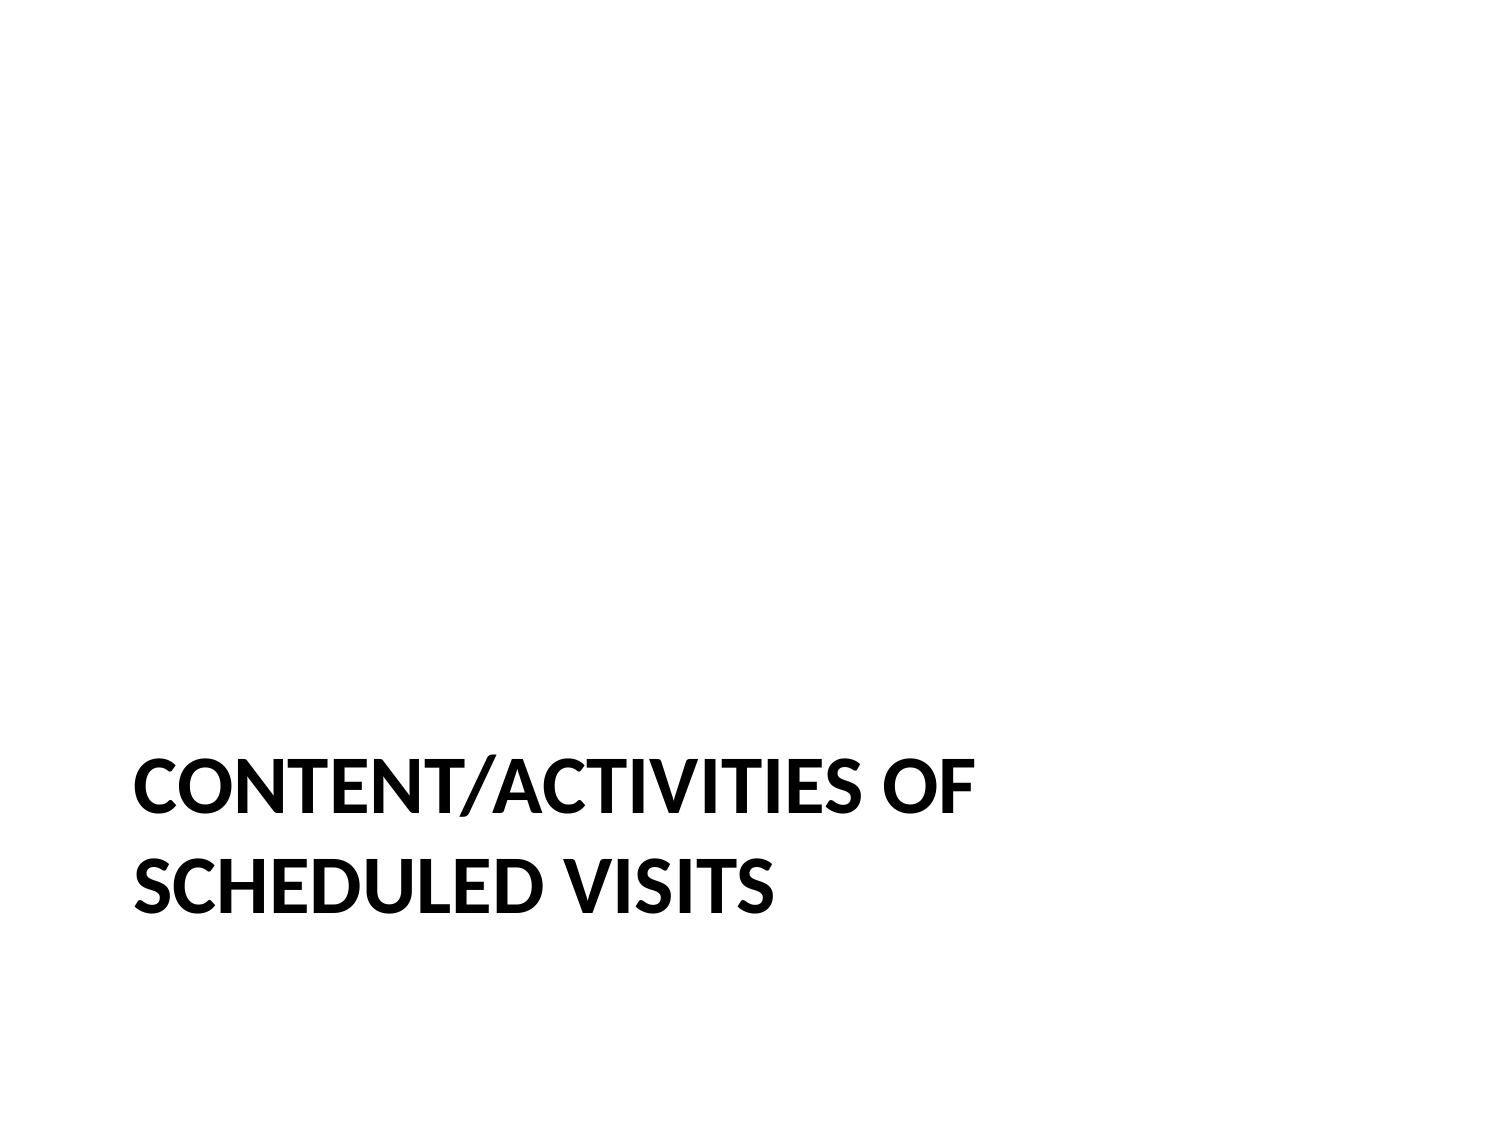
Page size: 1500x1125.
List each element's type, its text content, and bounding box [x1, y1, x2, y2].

title CONTENT/ACTIVITIES OF SCHEDULED VISITS [118, 722, 1394, 947]
